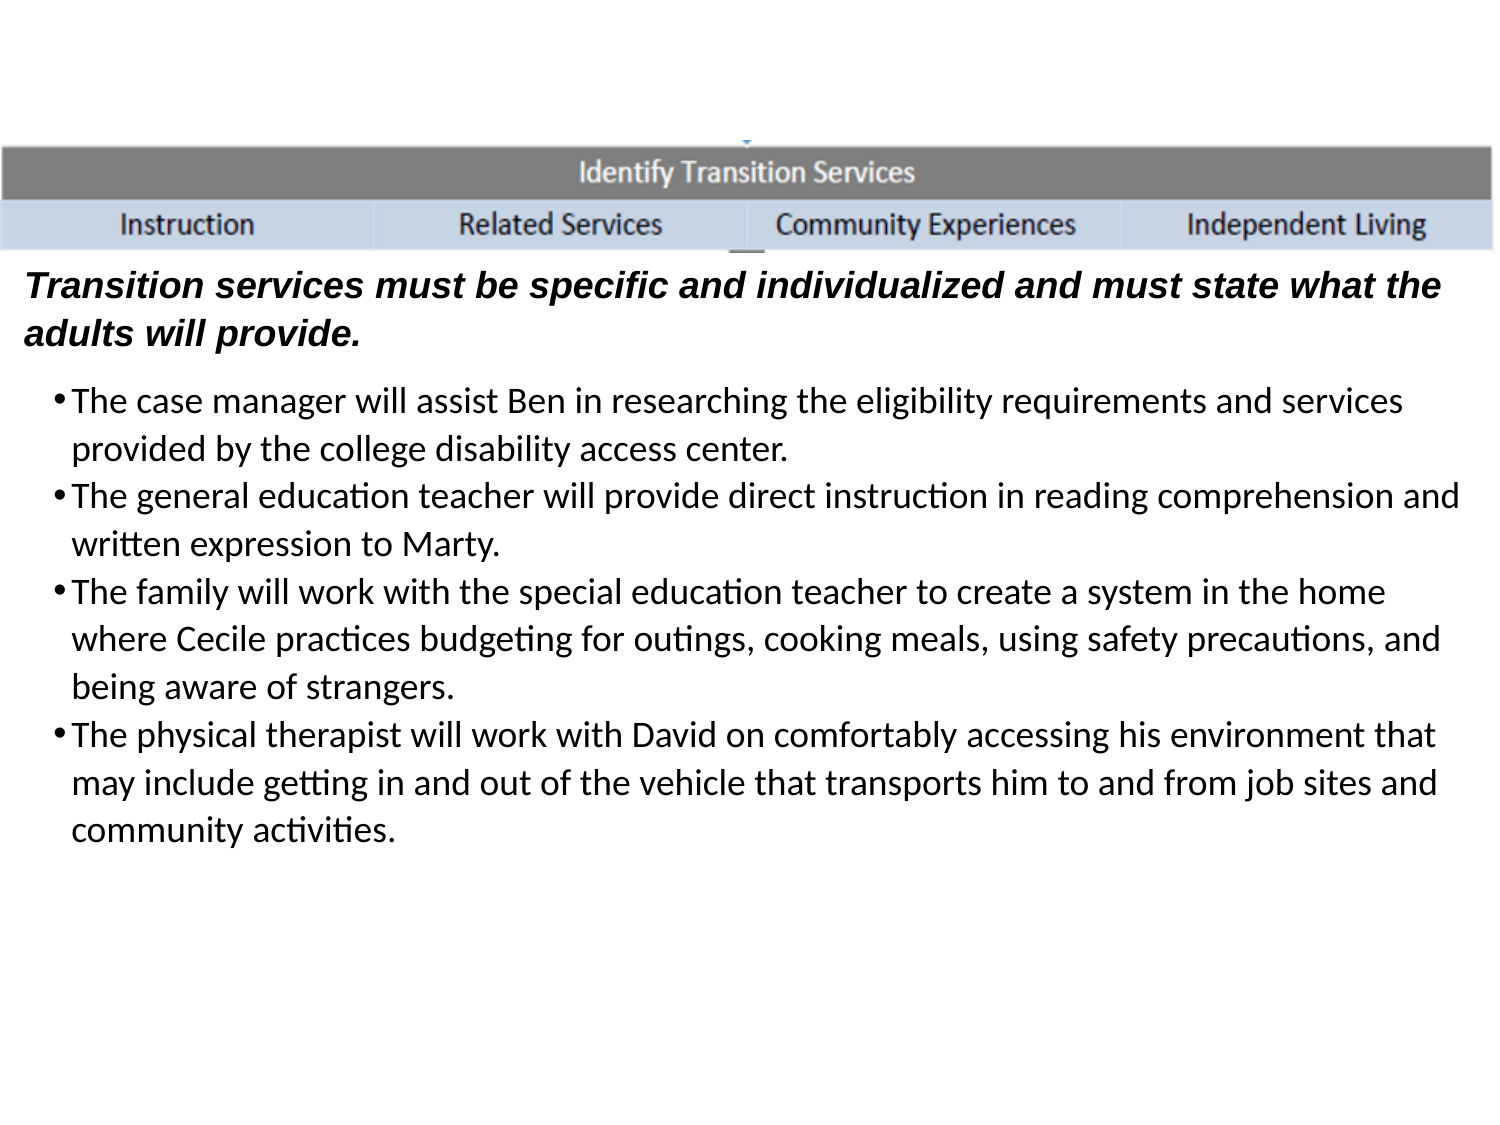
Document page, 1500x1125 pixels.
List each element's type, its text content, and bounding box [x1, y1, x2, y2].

text_box The case manager will assist Ben in researching the eligibility requirements and services provided by the college disability access center. The general education teacher will provide direct instruction in reading comprehension and written expression to Marty. The family will work with the special education teacher to create a system in the home where Cecile practices budgeting for outings, cooking meals, using safety precautions, and being aware of strangers. The physical therapist will work with David on comfortably accessing his environment that may include getting in and out of the vehicle that transports him to and from job sites and community activities. [0, 367, 1474, 856]
picture [0, 140, 1500, 254]
list Transition services must be specific and individualized and must state what the adults will provide. [24, 254, 1474, 335]
